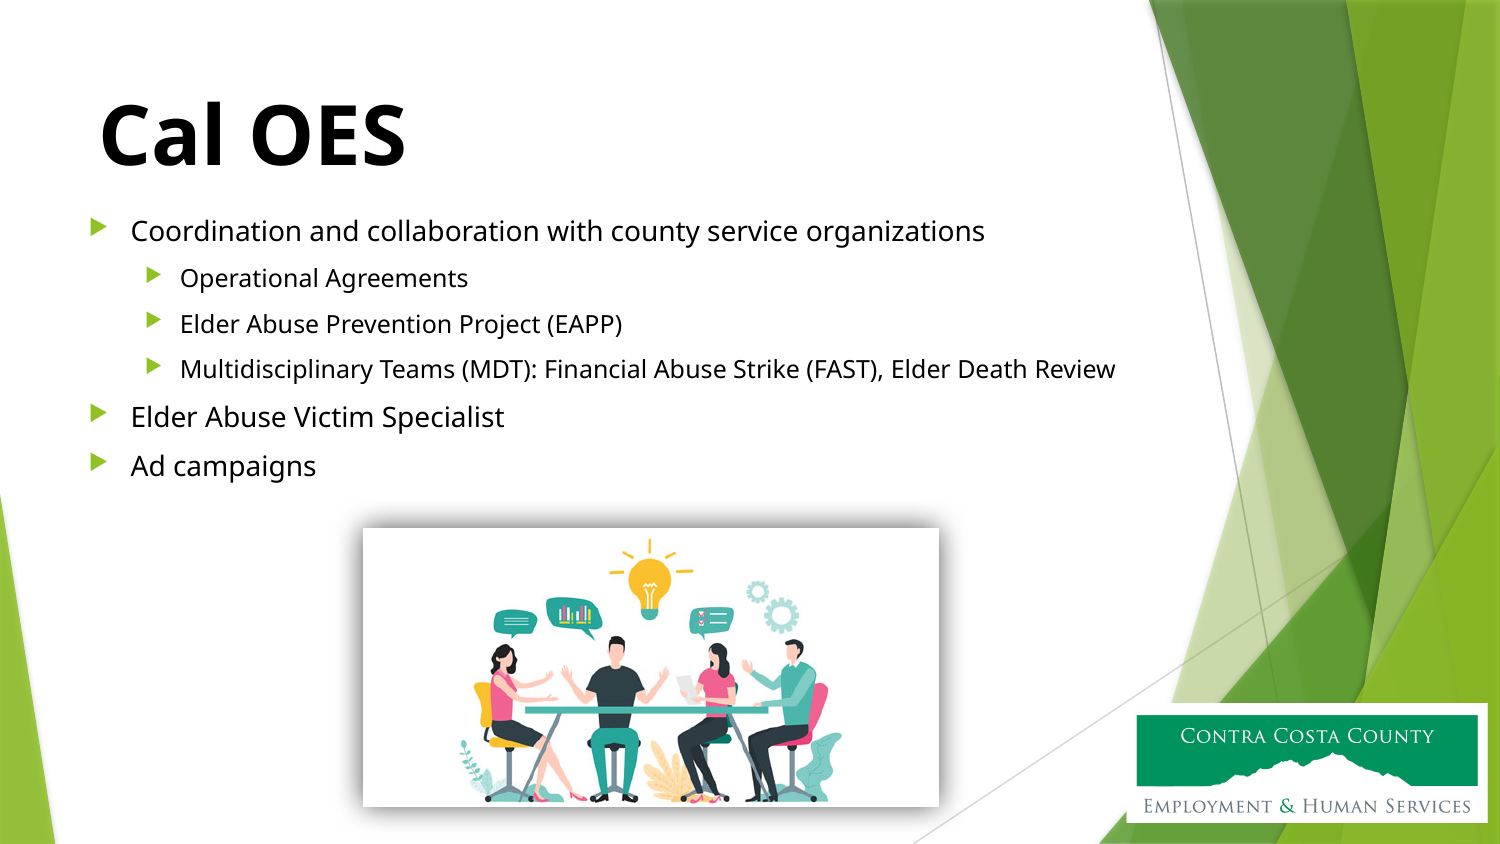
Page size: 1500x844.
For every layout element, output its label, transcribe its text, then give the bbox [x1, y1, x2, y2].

picture [363, 528, 939, 808]
list Coordination and collaboration with county service organizations Operational Agreements Elder Abuse Prevention Project (EAPP) Multidisciplinary Teams (MDT): Financial Abuse Strike (FAST), Elder Death Review Elder Abuse Victim Specialist Ad campaigns [73, 205, 1188, 684]
picture [1125, 702, 1488, 824]
title Cal OES [83, 75, 1141, 205]
